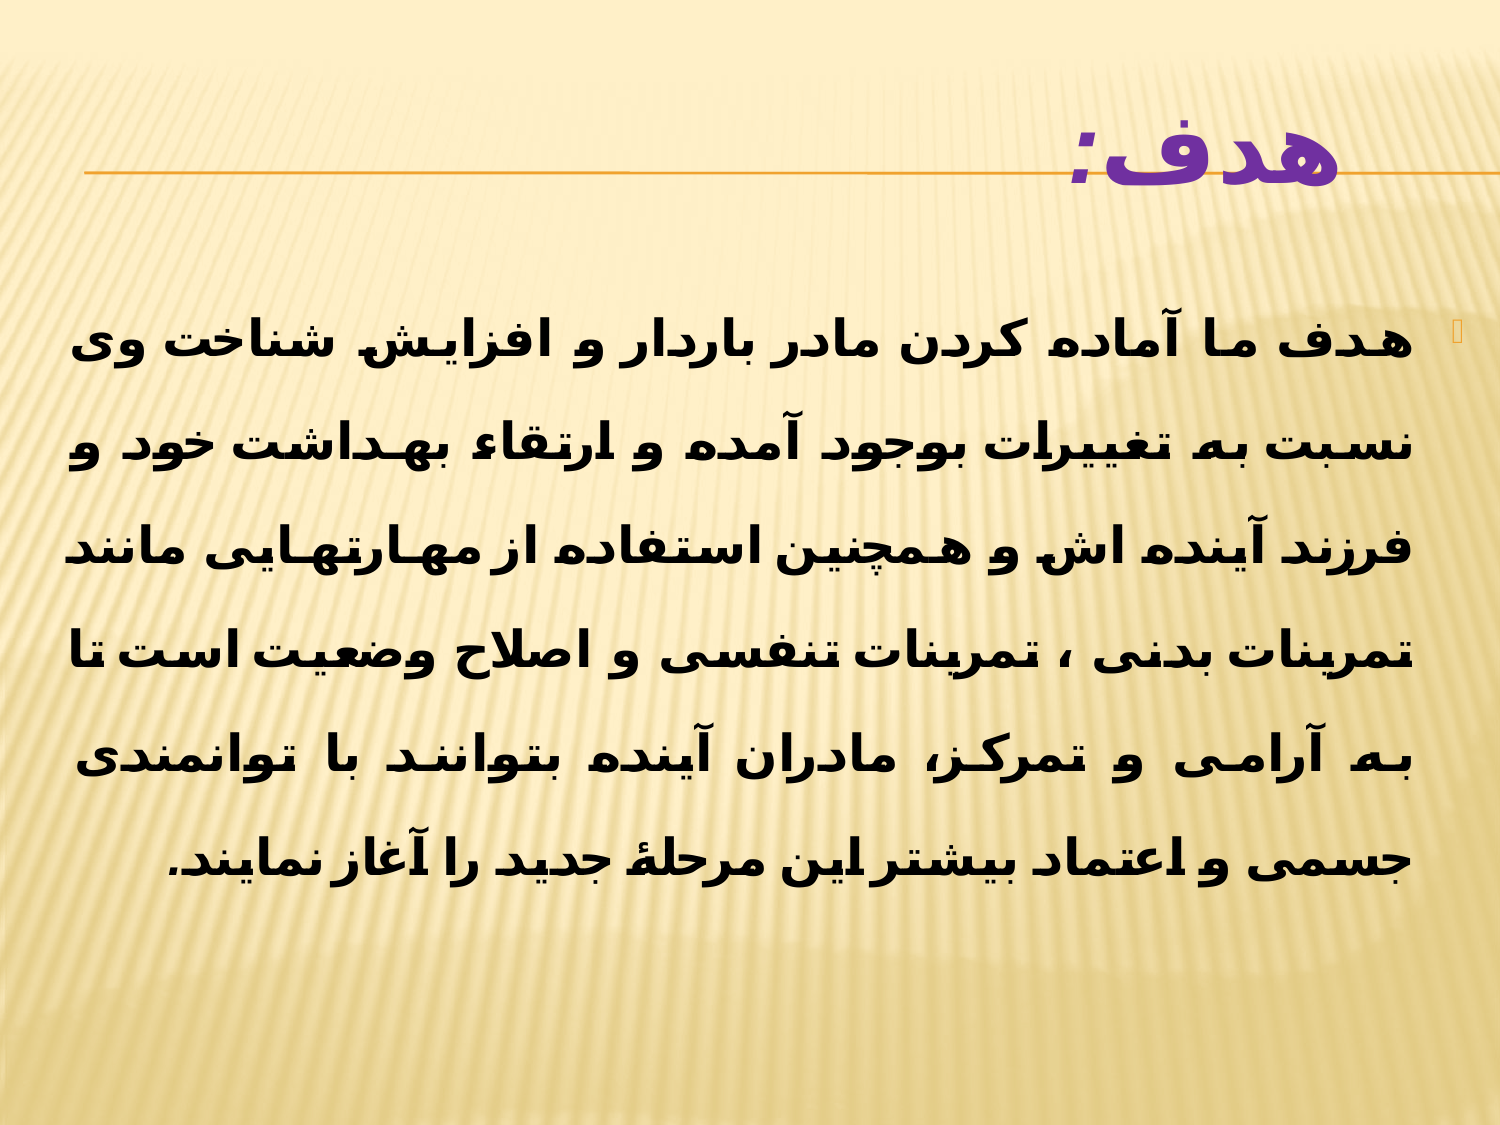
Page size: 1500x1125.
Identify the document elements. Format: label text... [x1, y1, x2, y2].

list هدف ما آماده کردن مادر باردار و افزایش شناخت وی نسبت به تغییرات بوجود آمده و ارتقاء بهداشت خود و فرزند آینده اش و همچنین استفاده از مهارتهایی مانند تمرینات بدنی ، تمرینات تنفسی و اصلاح وضعیت است تا به آرامی و تمرکز، مادران آینده بتوانند با توانمندی جسمی و اعتماد بیشتر این مرحلۀ جدید را آغاز نمایند. [50, 254, 1475, 998]
title هدف: [50, 75, 1475, 213]
